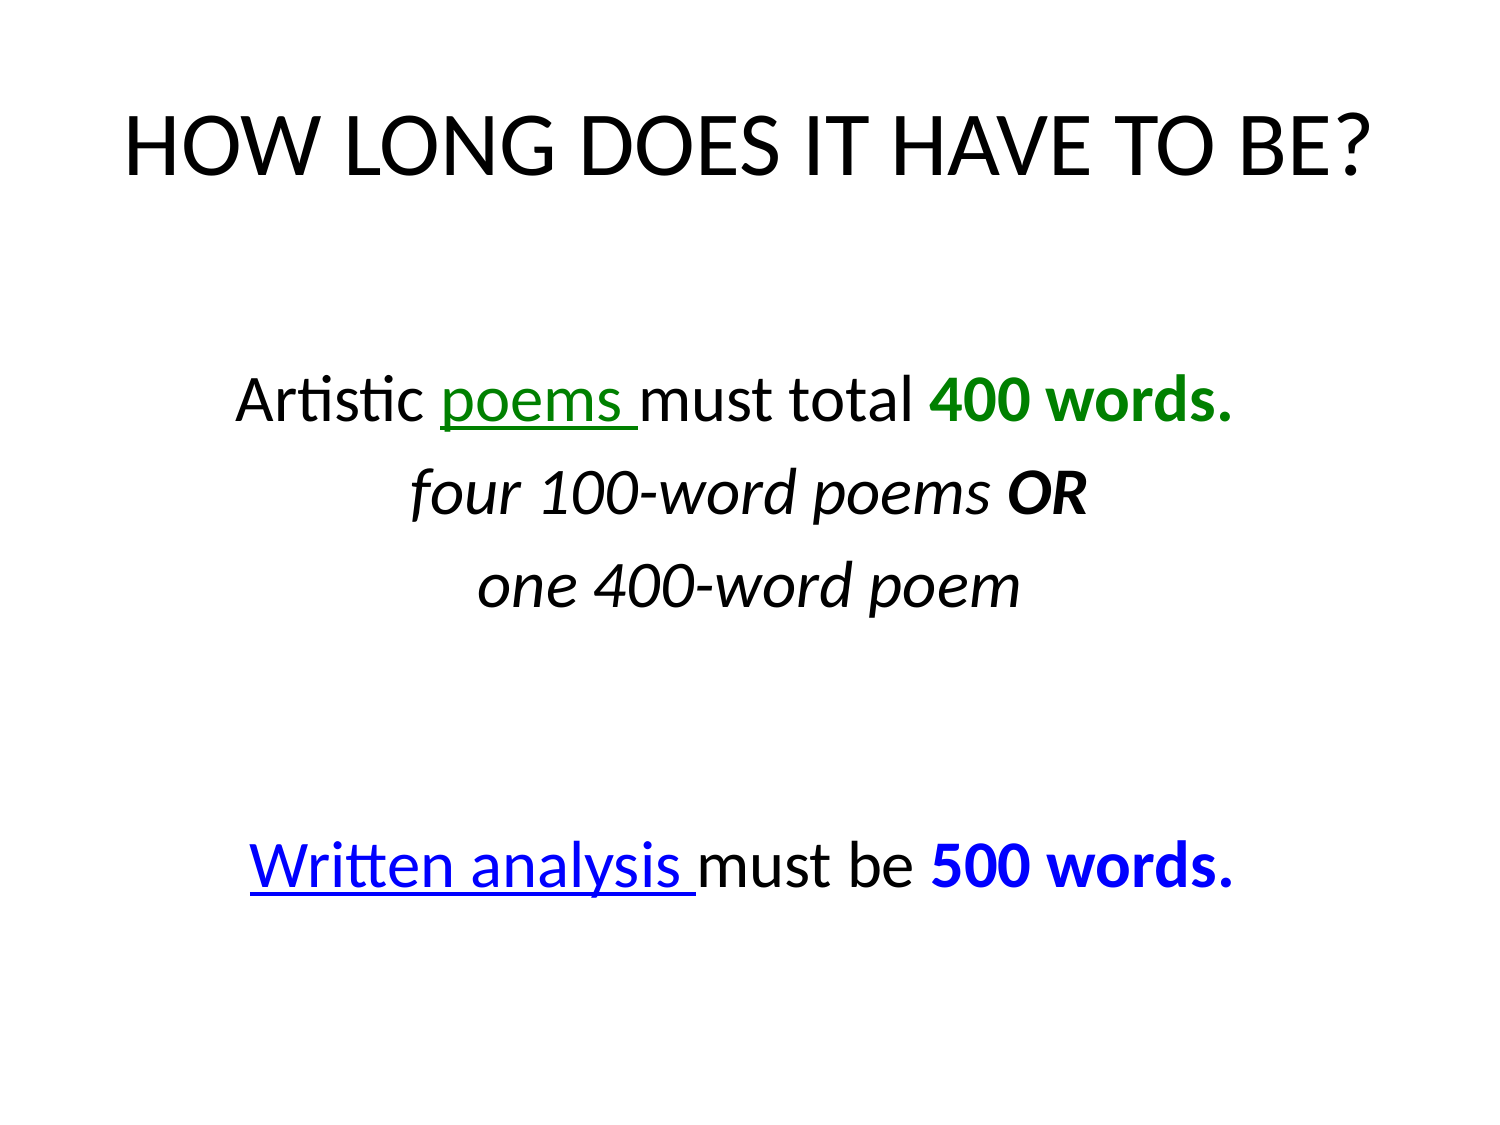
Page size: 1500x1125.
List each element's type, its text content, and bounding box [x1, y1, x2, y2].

title HOW LONG DOES IT HAVE TO BE? [75, 45, 1425, 233]
list Artistic poems must total 400 words. four 100-word poems OR one 400-word poem Written analysis must be 500 words. [75, 347, 1425, 1005]
